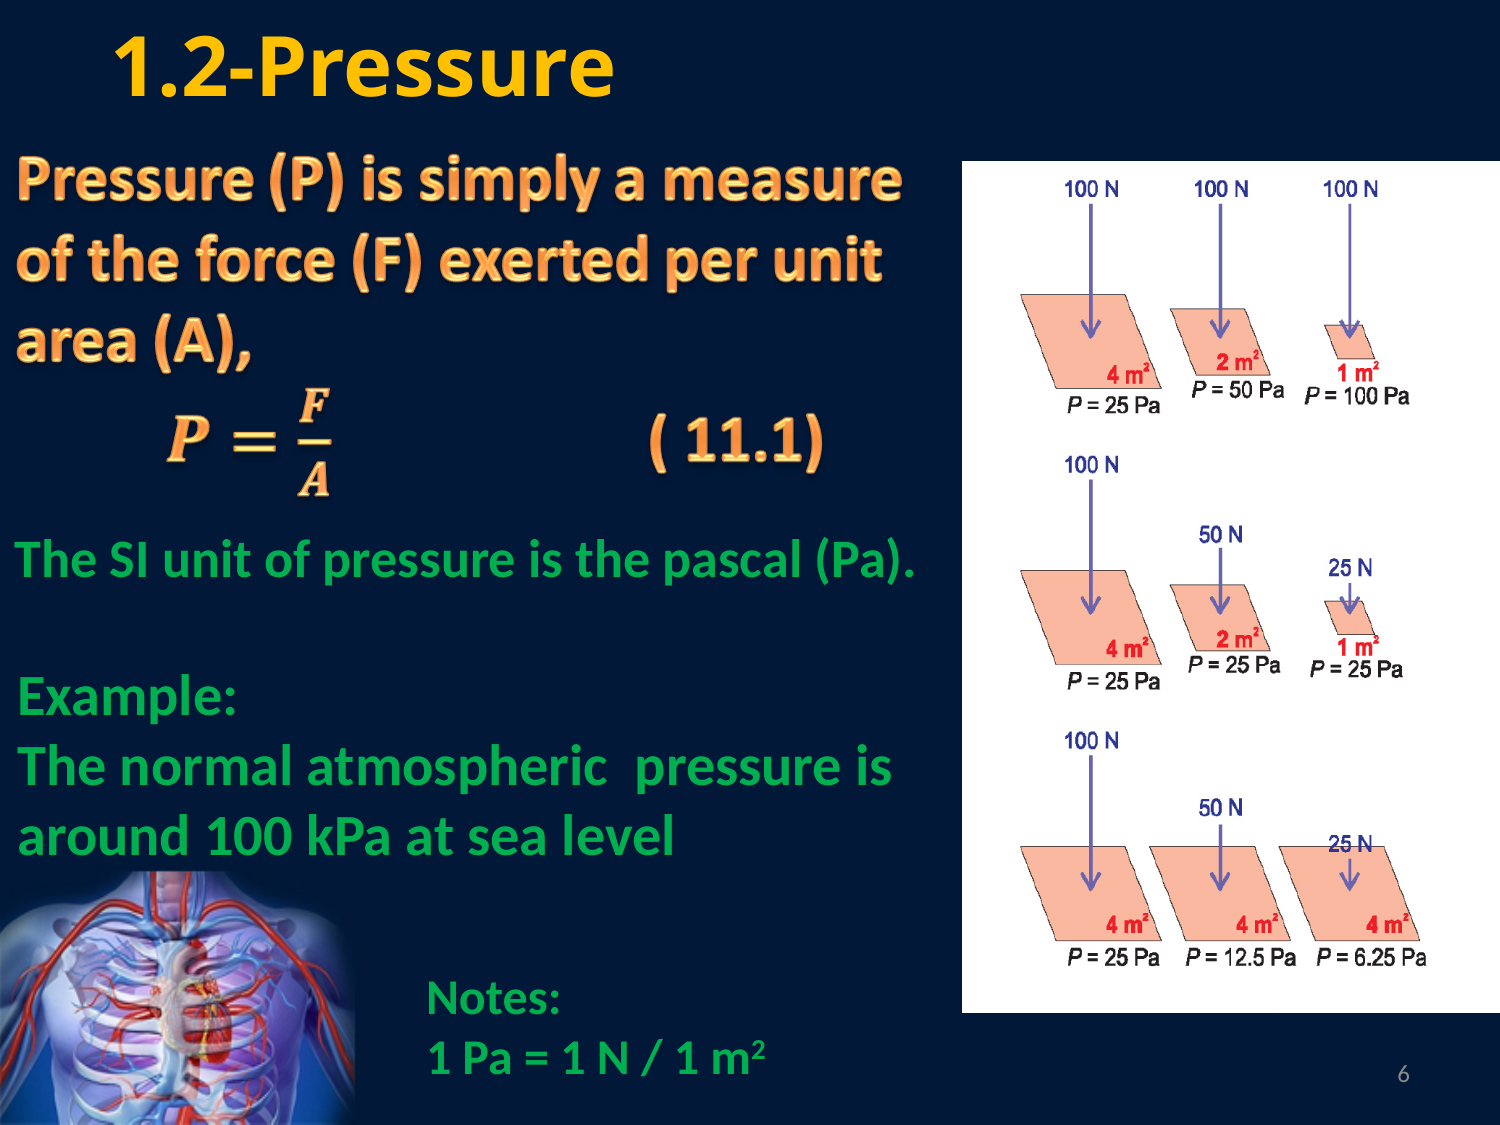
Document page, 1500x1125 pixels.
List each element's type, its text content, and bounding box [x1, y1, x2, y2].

text_box The SI unit of pressure is the pascal (Pa). [0, 516, 938, 596]
text_box Example: The normal atmospheric pressure is around 100 kPa at sea level [2, 650, 935, 875]
picture [0, 0, 1500, 1125]
text_box Notes: 1 Pa = 1 N / 1 m2 [411, 956, 938, 1092]
text_box [0, 131, 938, 505]
slide_number 6 [1074, 1042, 1425, 1103]
text_box 1.2-Pressure [95, 5, 632, 121]
